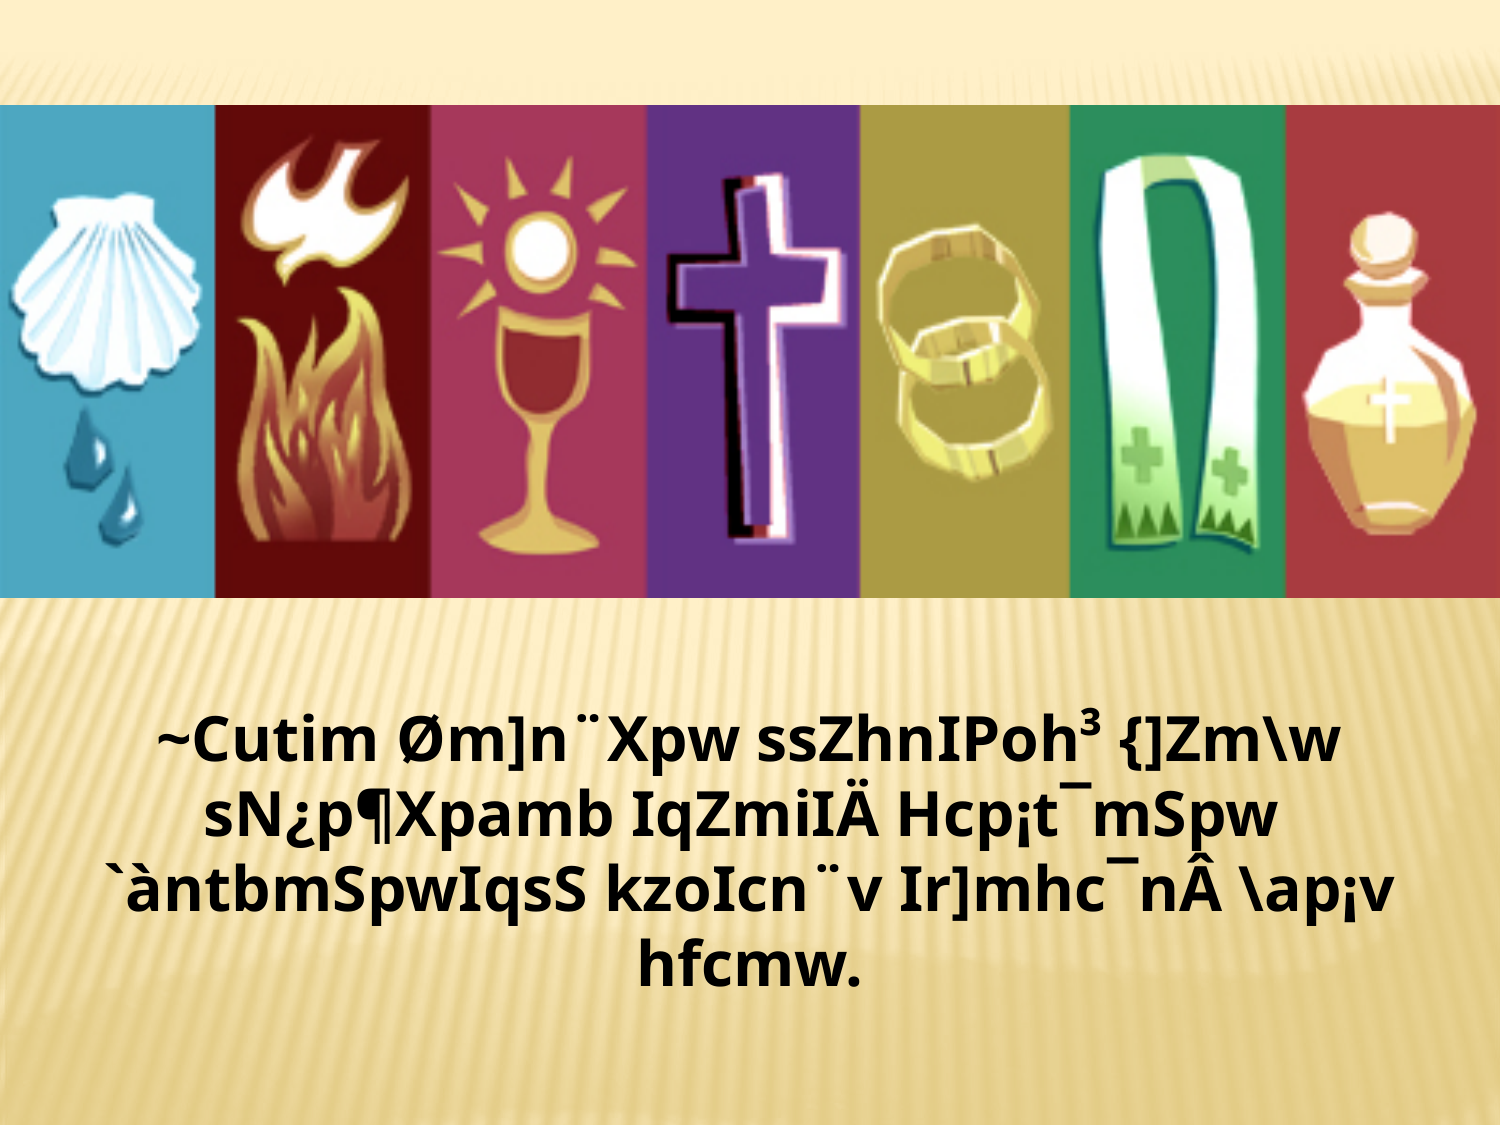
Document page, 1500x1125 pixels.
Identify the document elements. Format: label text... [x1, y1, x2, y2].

text_box ~Cutim Øm]n¨Xpw ssZhnIPoh³ {]Zm\w sN¿p¶Xpamb IqZmiIÄ Hcp¡t¯mSpw `àntbmSpwIqsS kzoIcn¨v Ir]mhc¯nÂ \ap¡v hfcmw. [81, 691, 1418, 1006]
picture [0, 105, 1500, 598]
